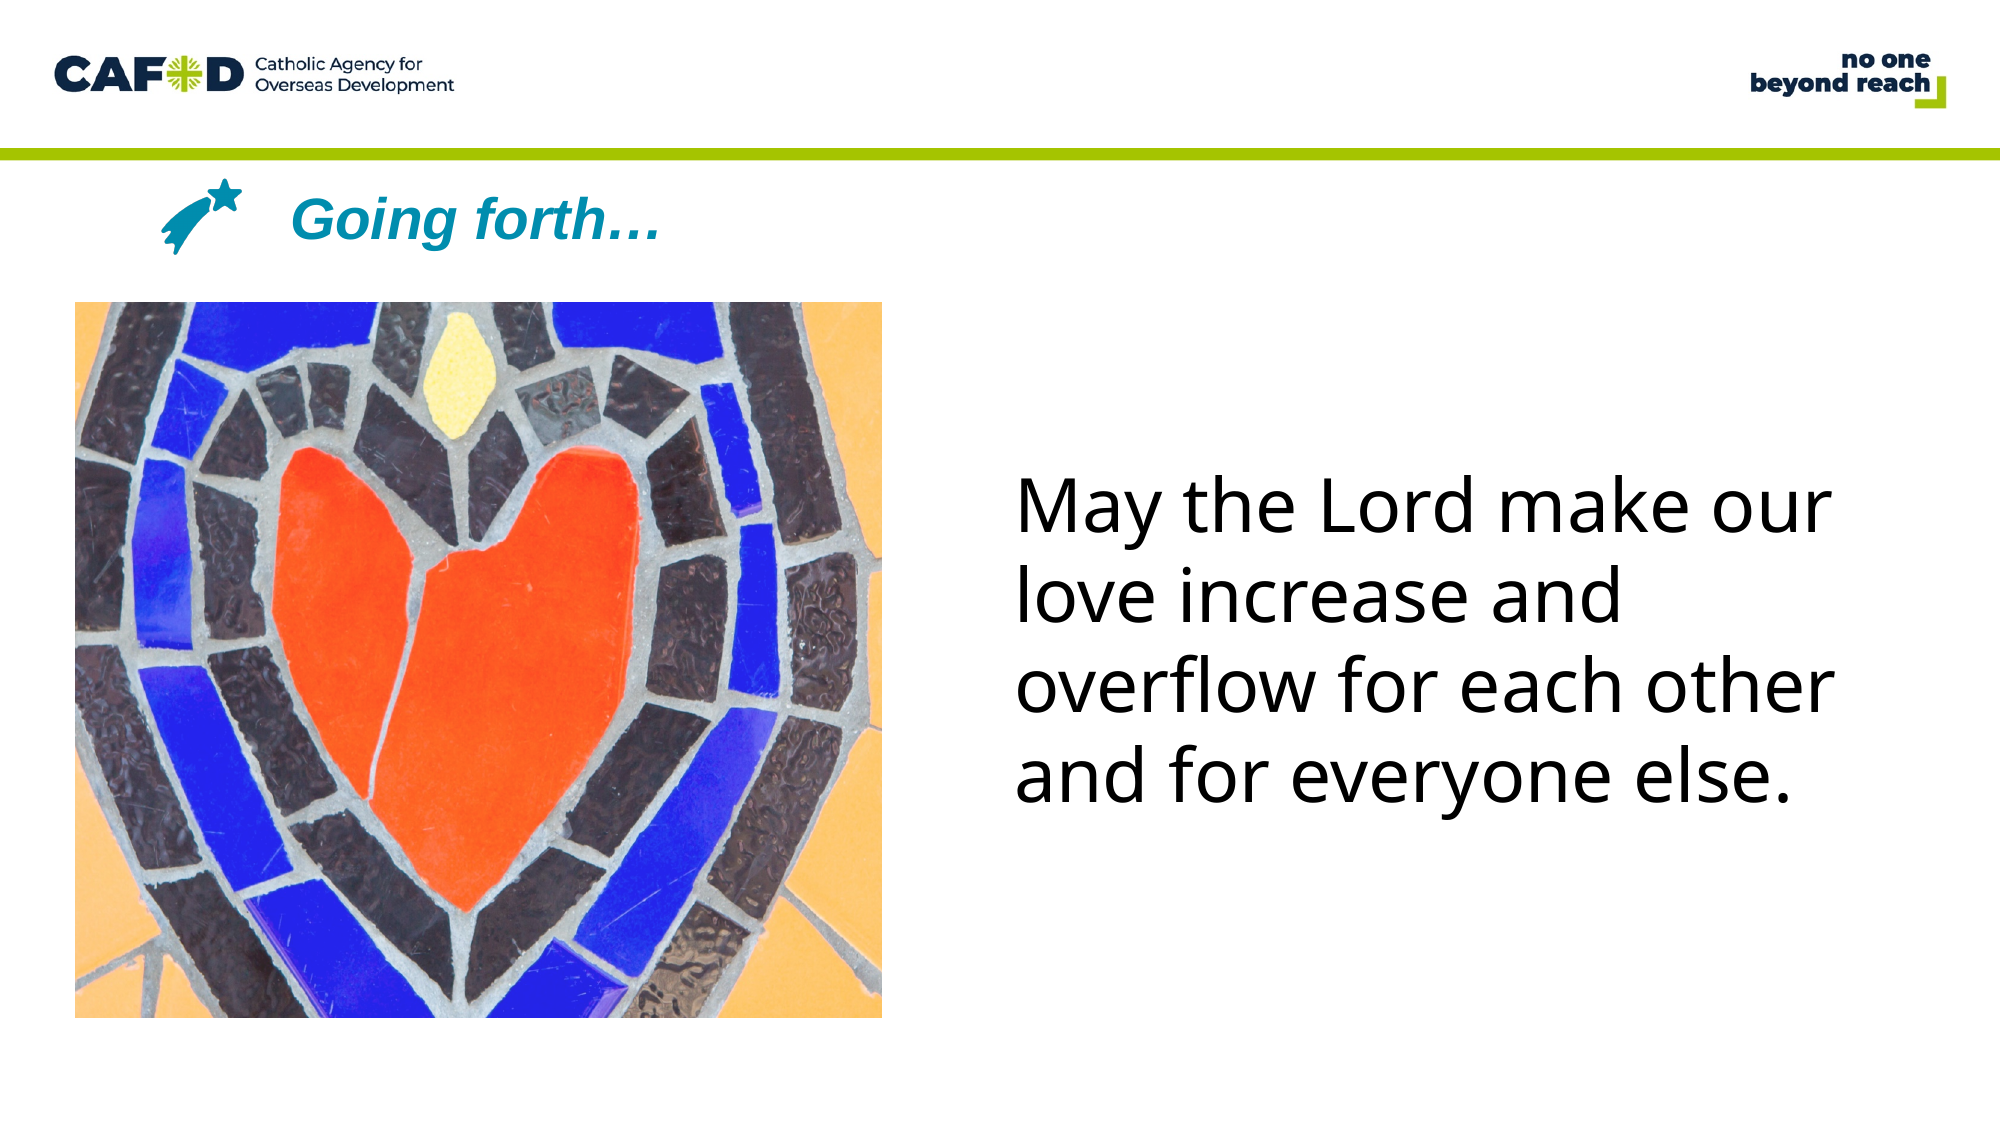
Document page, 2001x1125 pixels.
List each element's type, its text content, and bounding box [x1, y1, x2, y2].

text_box May the Lord make our love increase and overflow for each other and for everyone else. [999, 449, 1925, 825]
text_box Going forth… [275, 173, 681, 259]
picture [52, 54, 457, 95]
picture [156, 173, 247, 260]
picture [74, 302, 882, 1018]
picture [1748, 51, 1948, 110]
